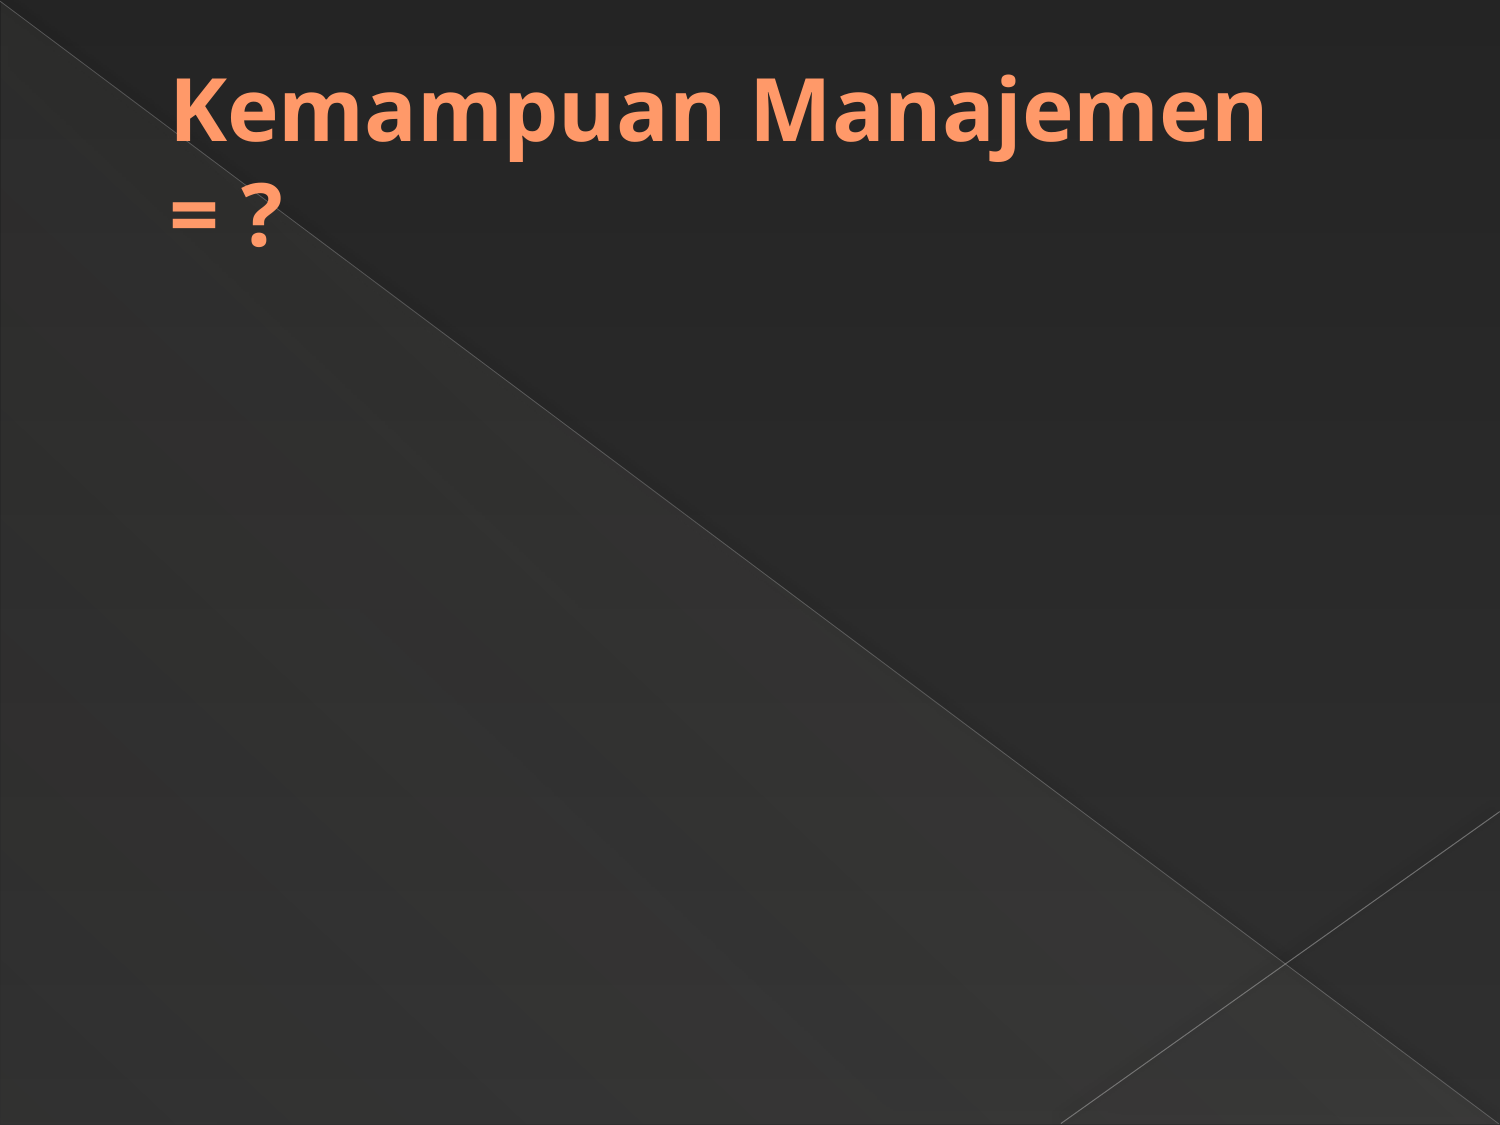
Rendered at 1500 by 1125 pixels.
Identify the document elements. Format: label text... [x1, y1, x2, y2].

title Kemampuan Manajemen = ? [75, 43, 1425, 274]
